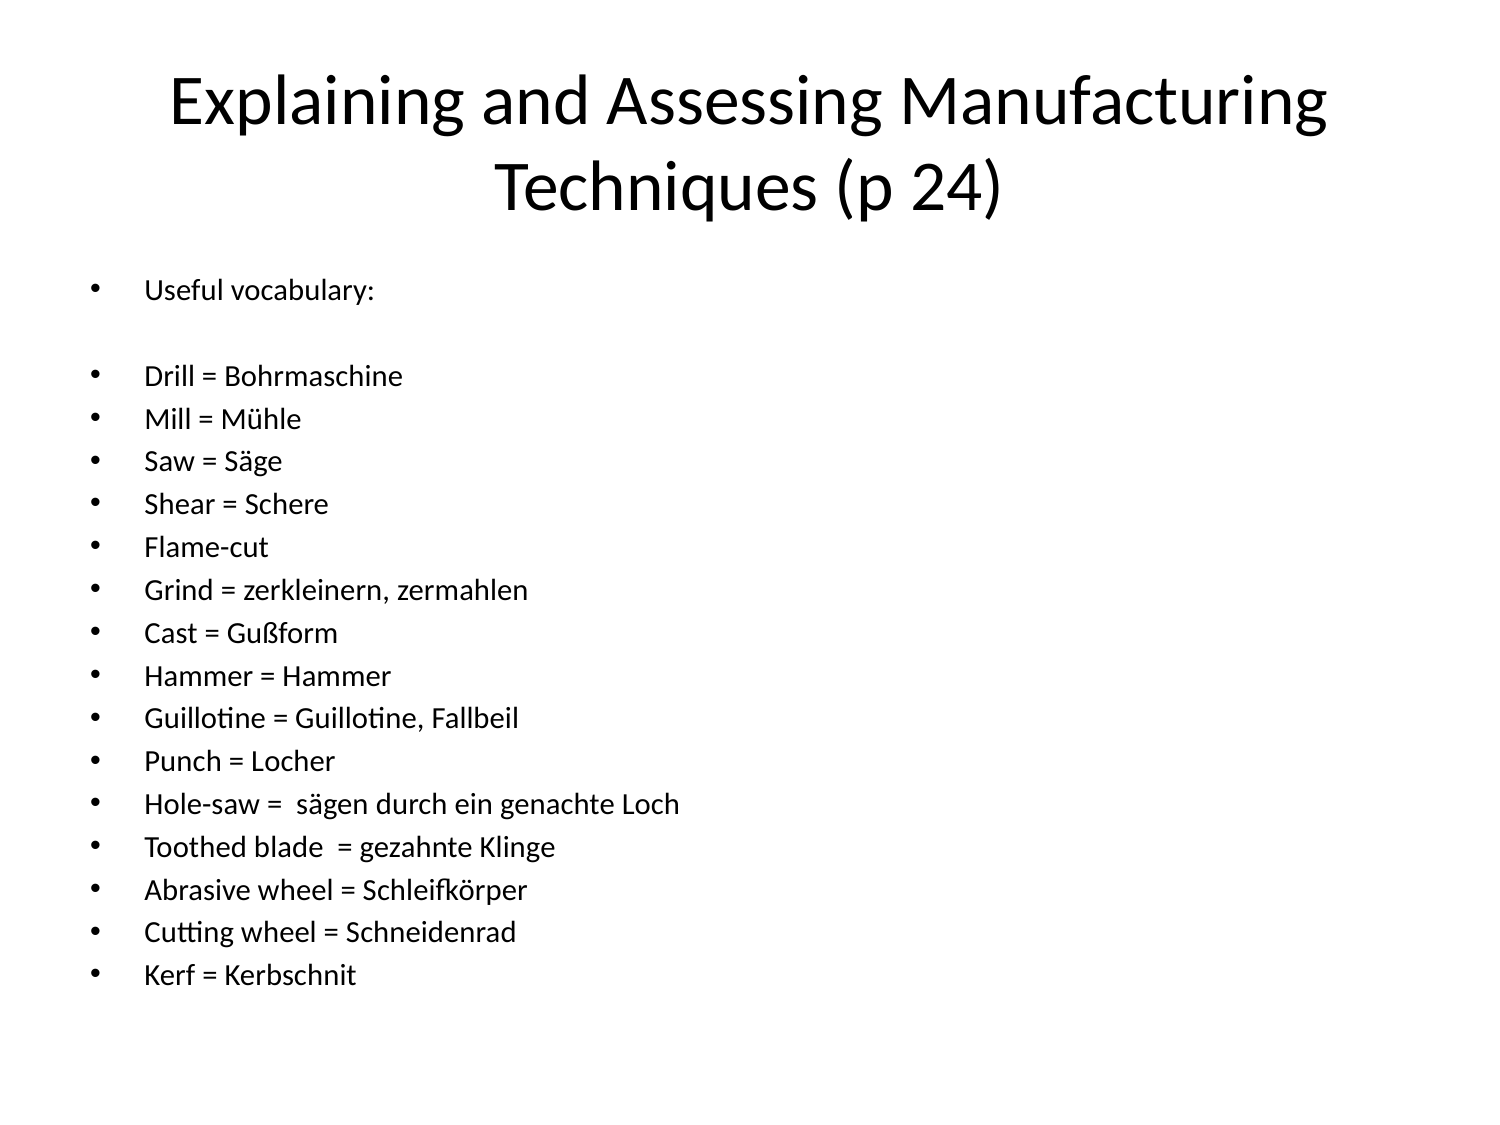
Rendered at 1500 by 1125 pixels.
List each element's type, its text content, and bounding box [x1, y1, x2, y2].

list Useful vocabulary: Drill = Bohrmaschine Mill = Mühle Saw = Säge Shear = Schere Flame-cut Grind = zerkleinern, zermahlen Cast = Gußform Hammer = Hammer Guillotine = Guillotine, Fallbeil Punch = Locher Hole-saw = sägen durch ein genachte Loch Toothed blade = gezahnte Klinge Abrasive wheel = Schleifkörper Cutting wheel = Schneidenrad Kerf = Kerbschnit [75, 262, 1425, 1005]
title Explaining and Assessing Manufacturing Techniques (p 24) [75, 45, 1425, 233]
